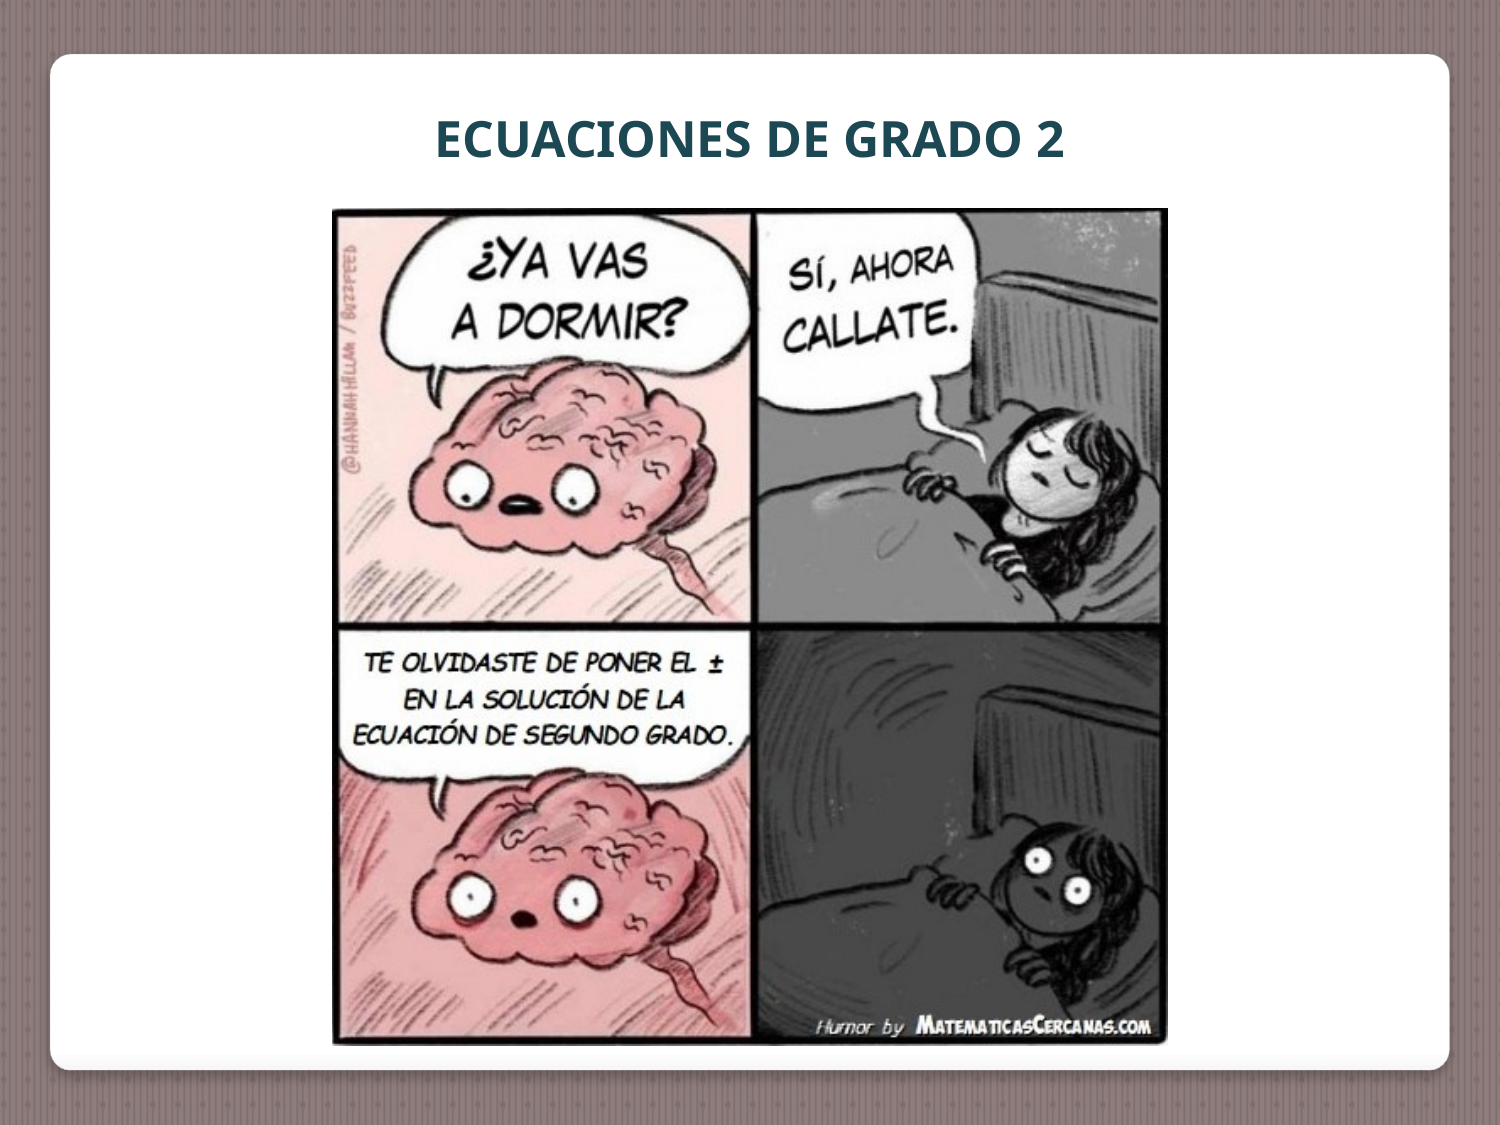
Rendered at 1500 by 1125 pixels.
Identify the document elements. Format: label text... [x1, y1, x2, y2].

text_box ECUACIONES DE GRADO 2 [378, 99, 1442, 175]
picture [332, 207, 1168, 1047]
text_box [25, 0, 378, 183]
